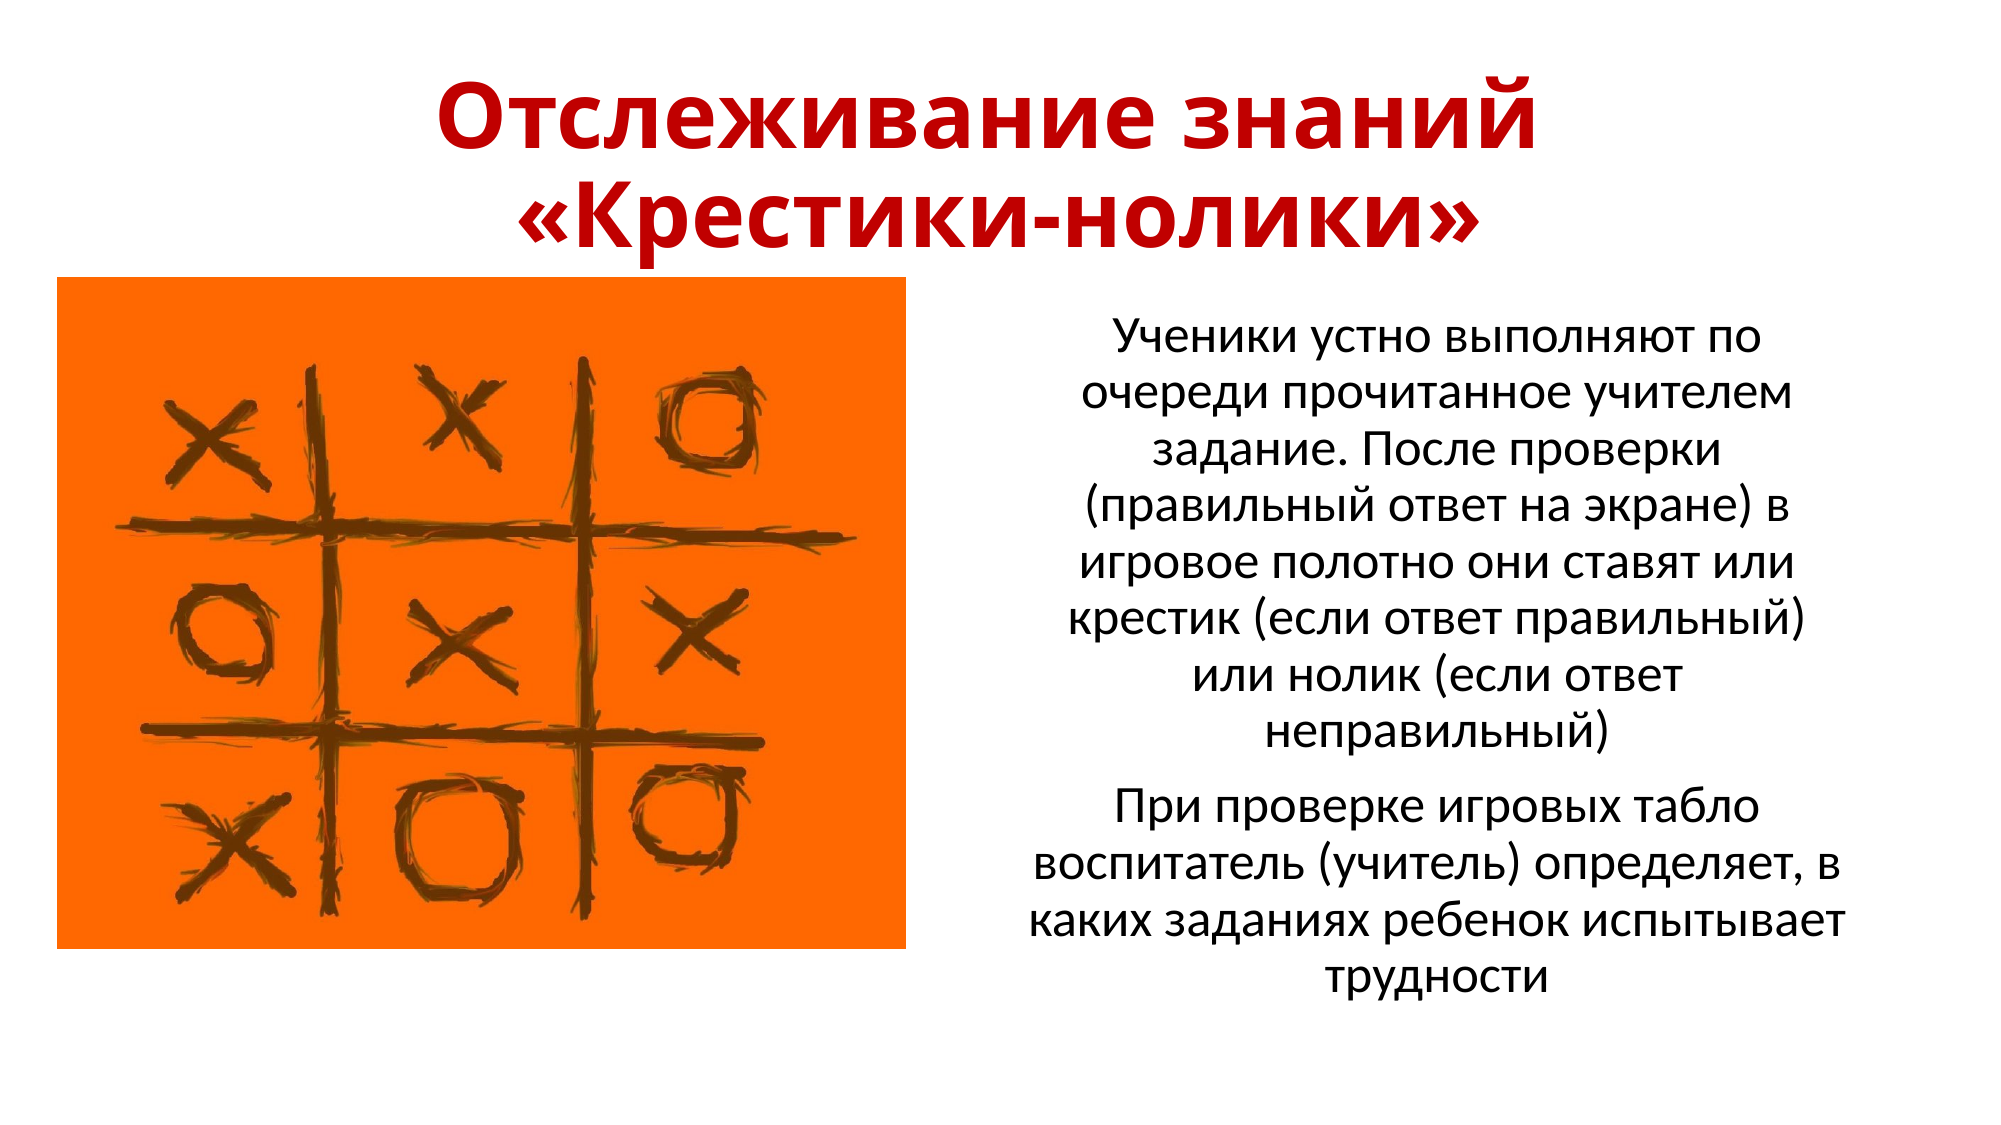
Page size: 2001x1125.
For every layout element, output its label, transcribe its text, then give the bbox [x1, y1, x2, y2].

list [57, 277, 906, 949]
title Отслеживание знаний «Крестики-нолики» [137, 59, 1863, 278]
list Ученики устно выполняют по очереди прочитанное учителем задание. После проверки (правильный ответ на экране) в игровое полотно они ставят или крестик (если ответ правильный) или нолик (если ответ неправильный) При проверке игровых табло воспитатель (учитель) определяет, в каких заданиях ребенок испытывает трудности [1012, 299, 1863, 1014]
